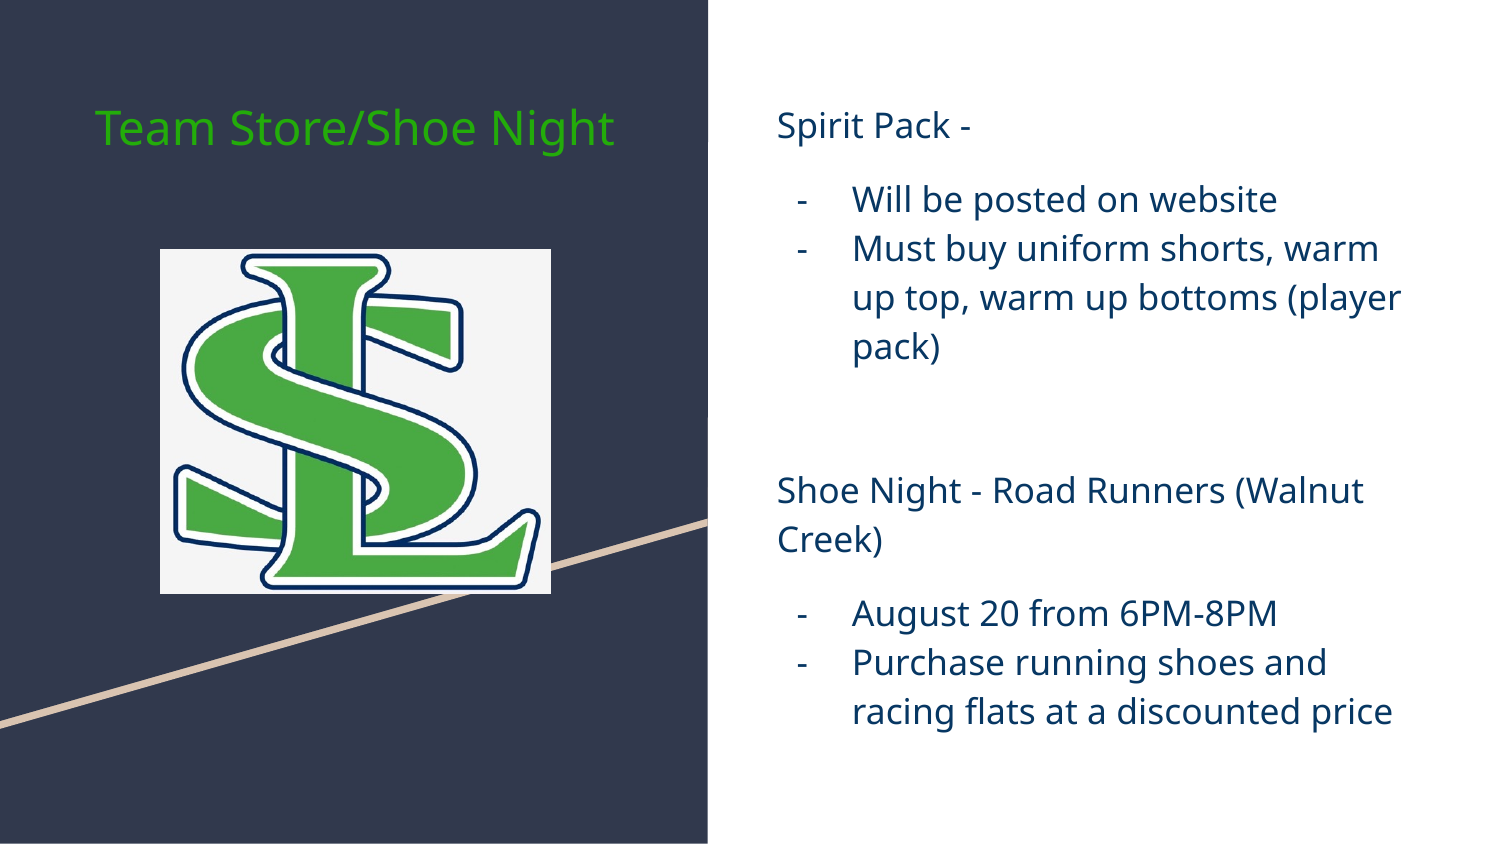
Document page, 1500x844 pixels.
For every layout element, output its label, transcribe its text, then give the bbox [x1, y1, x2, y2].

list Spirit Pack - Will be posted on website Must buy uniform shorts, warm up top, warm up bottoms (player pack) Shoe Night - Road Runners (Walnut Creek) August 20 from 6PM-8PM Purchase running shoes and racing flats at a discounted price [761, 82, 1446, 799]
title Team Store/Shoe Night [51, 82, 660, 494]
picture [159, 249, 551, 595]
